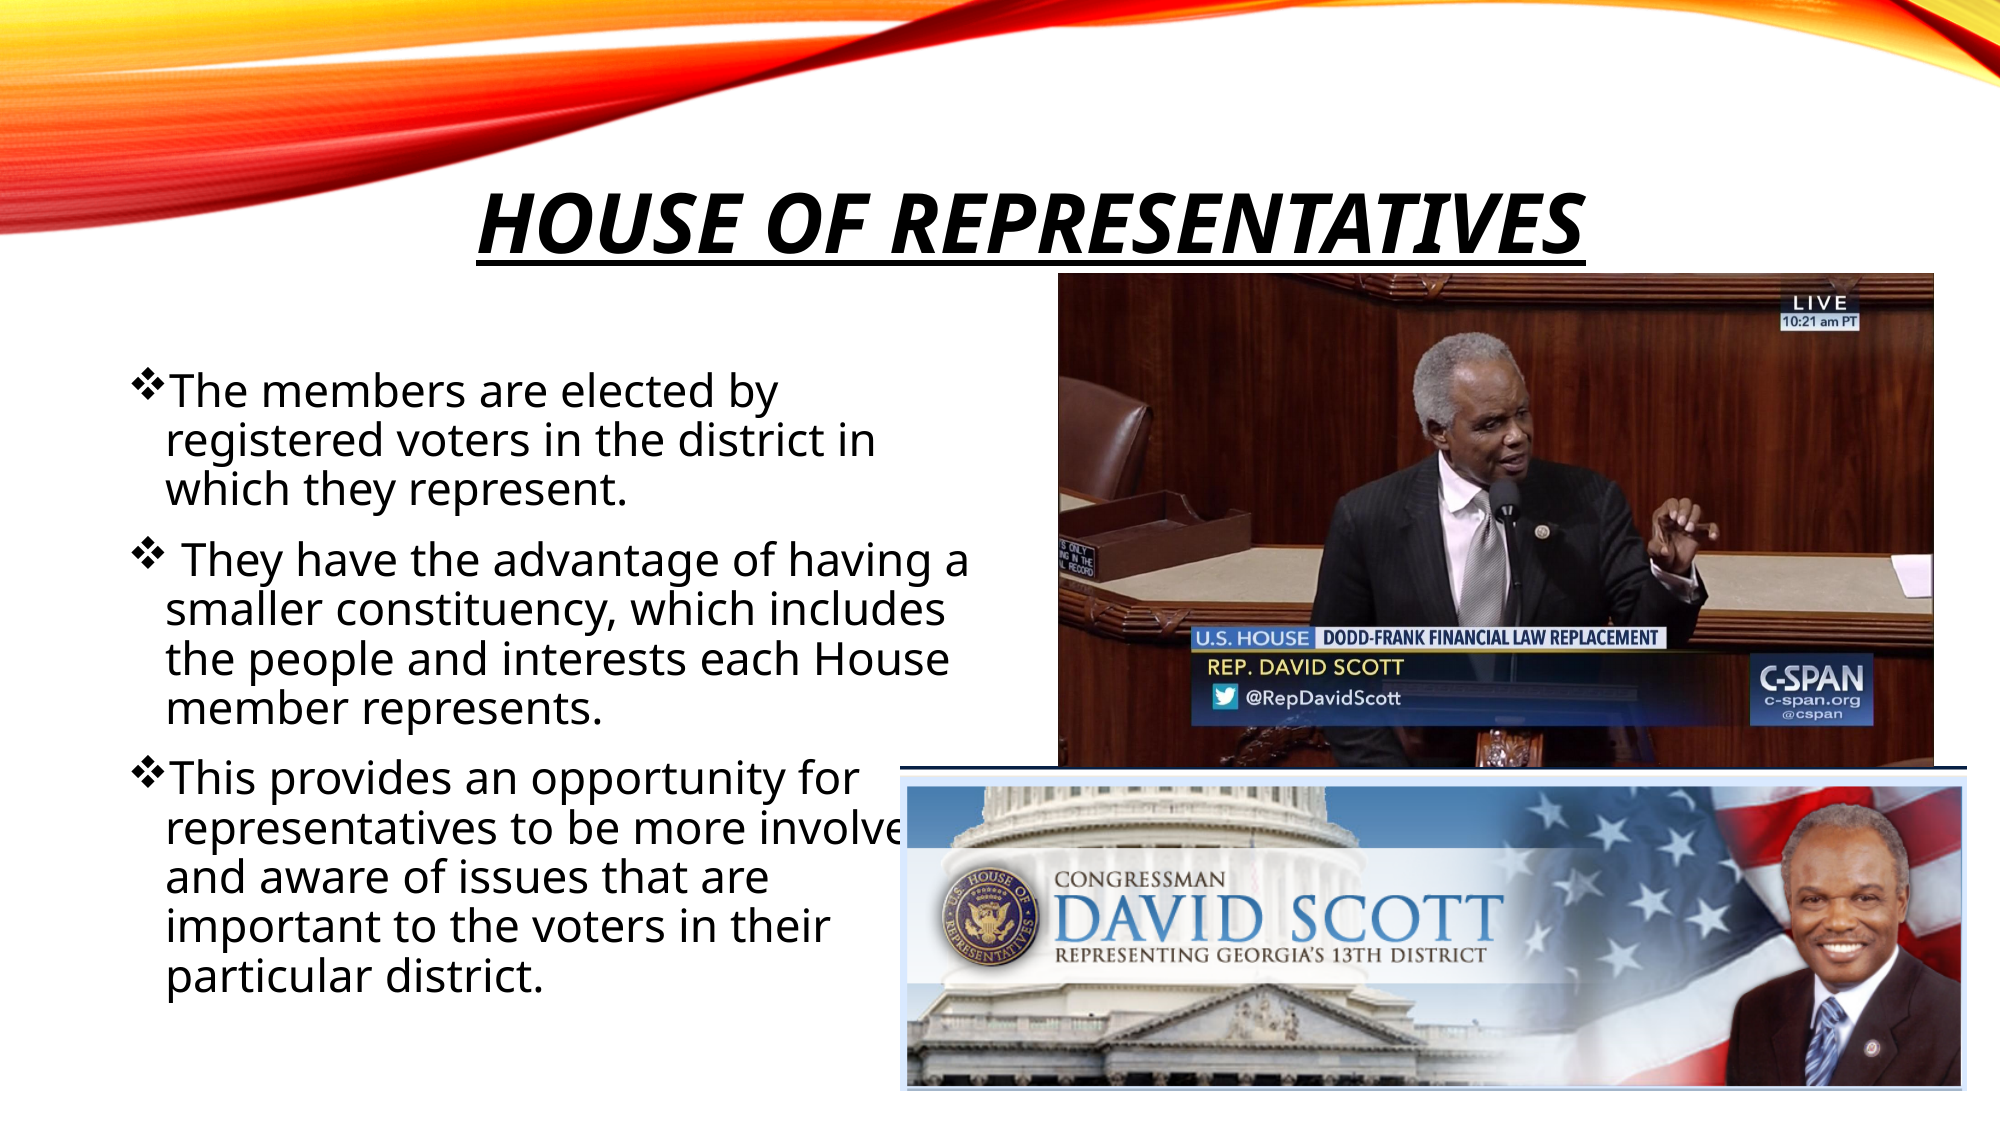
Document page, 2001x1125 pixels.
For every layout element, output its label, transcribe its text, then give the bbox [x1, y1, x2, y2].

list The members are elected by registered voters in the district in which they represent. They have the advantage of having a smaller constituency, which includes the people and interests each House member represents. This provides an opportunity for representatives to be more involved and aware of issues that are important to the voters in their particular district. [112, 360, 988, 1021]
title House of Representatives [324, 121, 1738, 334]
picture [899, 765, 1967, 1091]
picture [0, 0, 2000, 237]
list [1058, 273, 1934, 767]
